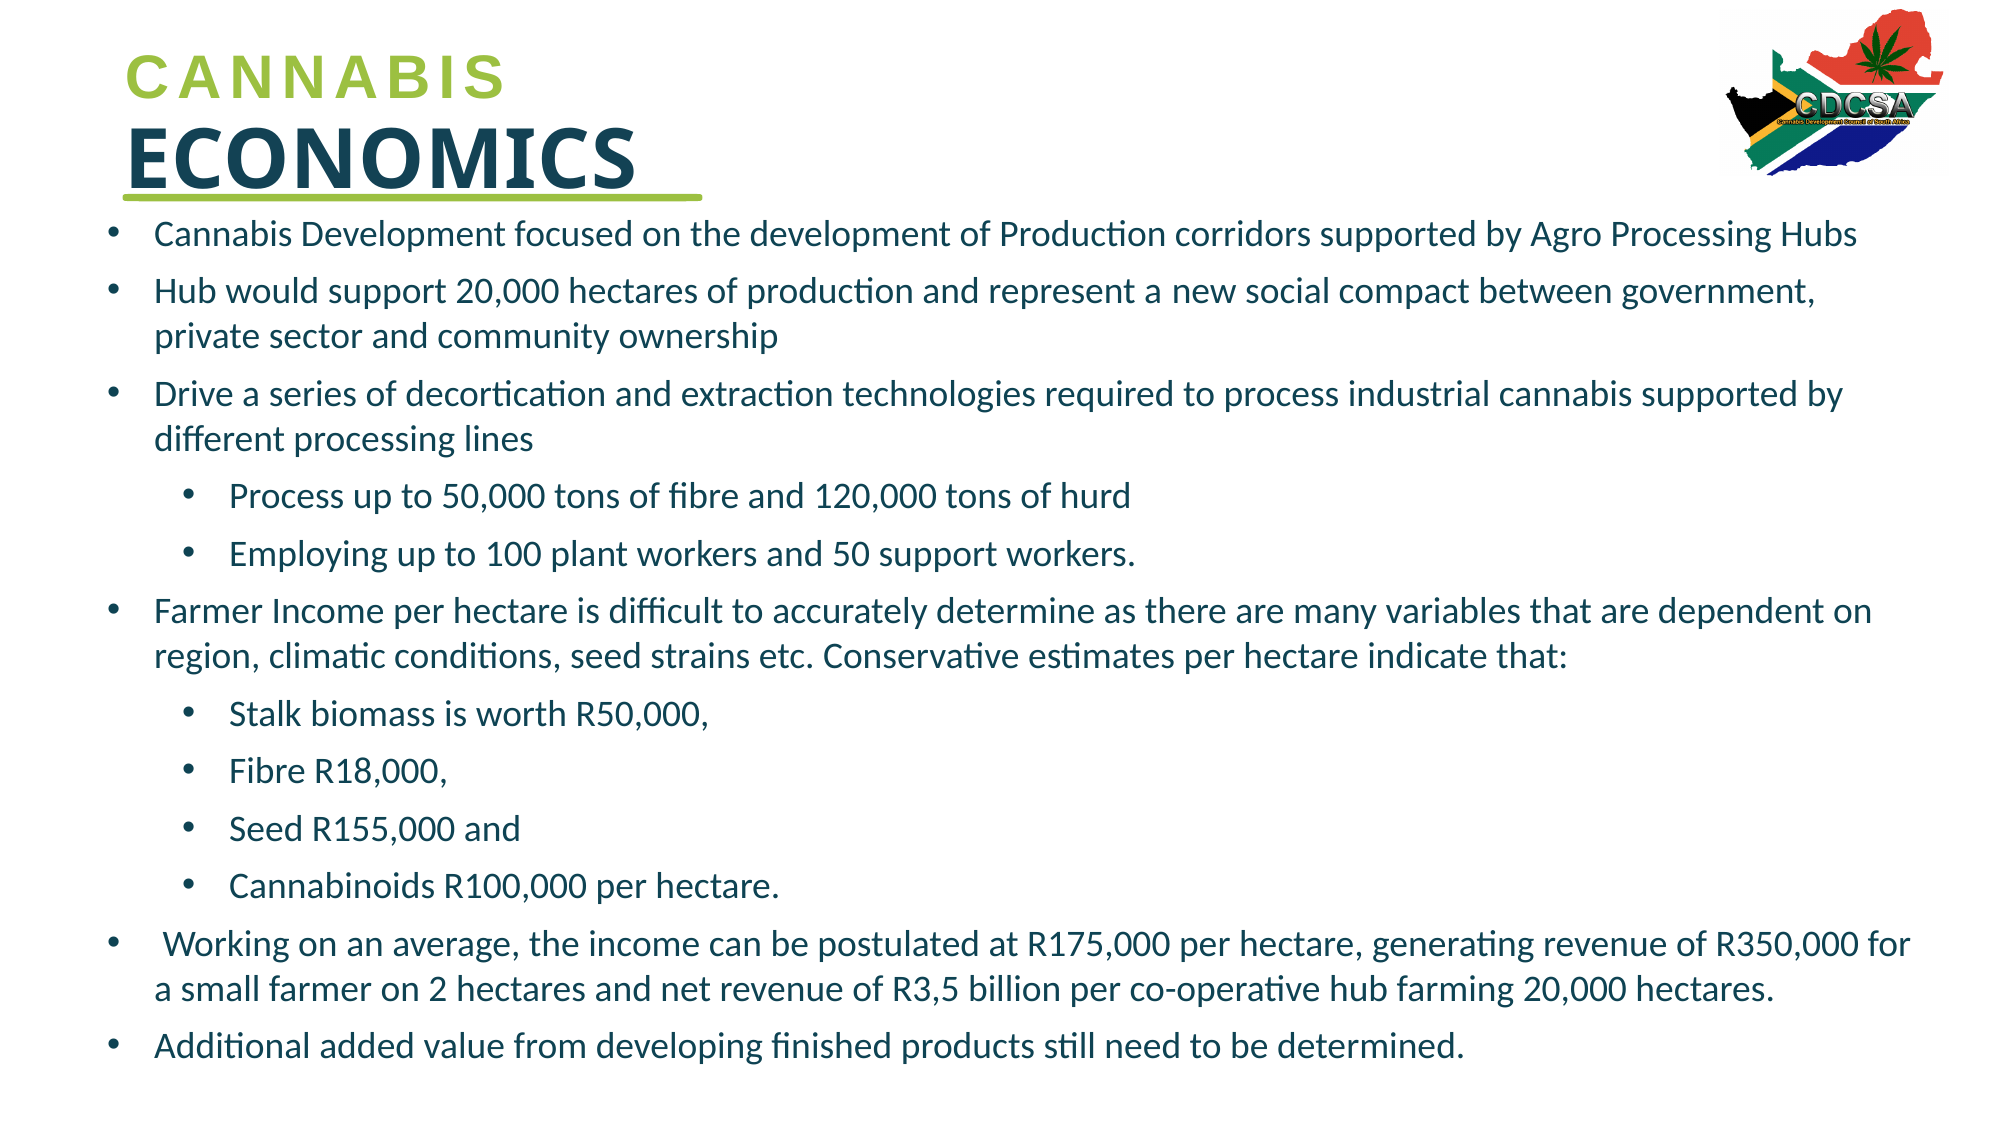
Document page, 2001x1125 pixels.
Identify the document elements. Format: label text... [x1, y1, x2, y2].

picture [1719, 9, 1949, 176]
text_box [122, 34, 1848, 202]
text_box Cannabis Development focused on the development of Production corridors supported by Agro Processing Hubs Hub would support 20,000 hectares of production and represent a new social compact between government, private sector and community ownership Drive a series of decortication and extraction technologies required to process industrial cannabis supported by different processing lines Process up to 50,000 tons of fibre and 120,000 tons of hurd Employing up to 100 plant workers and 50 support workers. Farmer Income per hectare is difficult to accurately determine as there are many variables that are dependent on region, climatic conditions, seed strains etc. Conservative estimates per hectare indicate that: Stalk biomass is worth R50,000, Fibre R18,000, Seed R155,000 and Cannabinoids R100,000 per hectare. Working on an average, the income can be postulated at R175,000 per hectare, generating revenue of R350,000 for a small farmer on 2 hectares and net revenue of R3,5 billion per co-operative hub farming 20,000 hectares. Additional added value from developing finished products still need to be determined. [92, 201, 1943, 1125]
